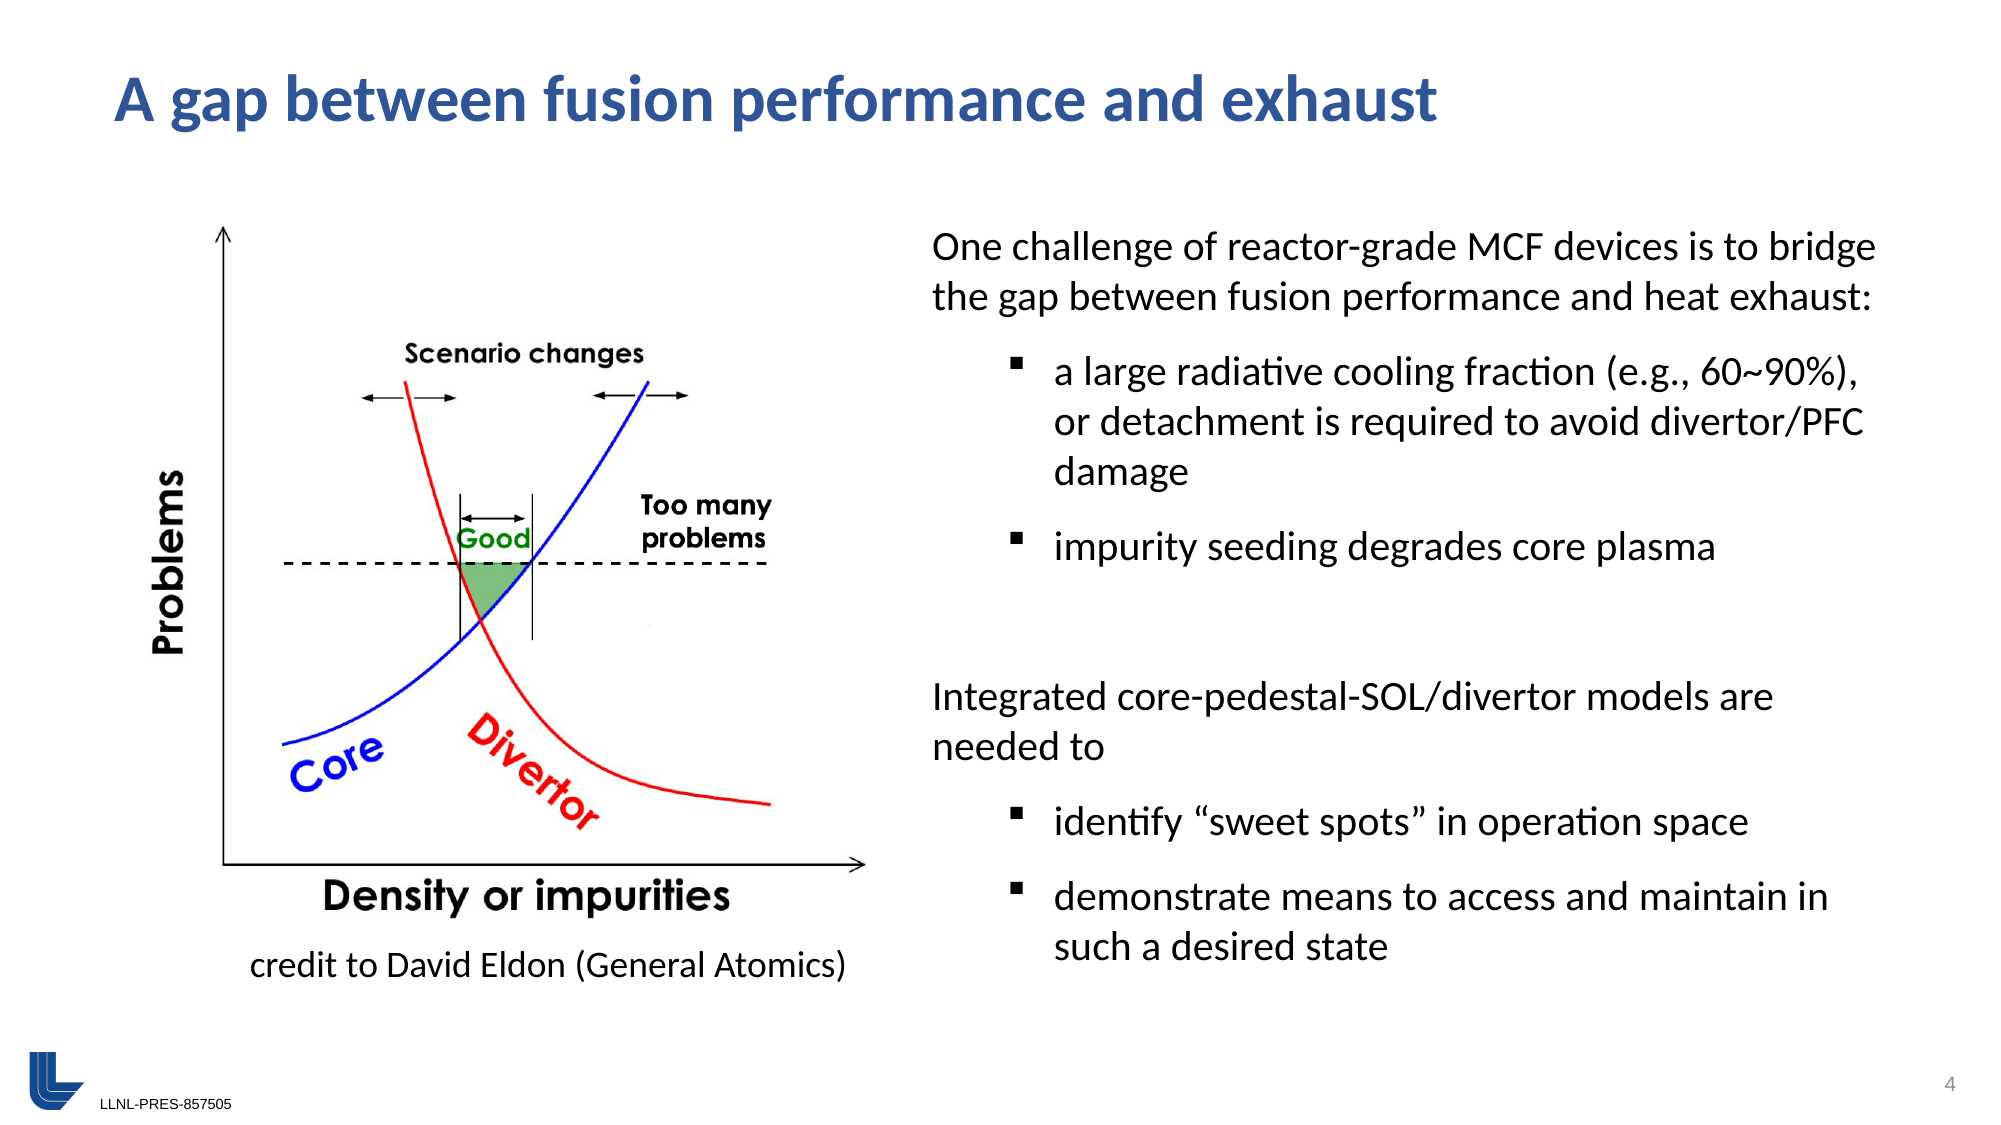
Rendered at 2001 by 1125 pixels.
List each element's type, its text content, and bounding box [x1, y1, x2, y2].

picture [131, 199, 882, 921]
picture [29, 1052, 95, 1110]
slide_number 4 [1828, 1063, 1971, 1104]
title A gap between fusion performance and exhaust [99, 43, 1900, 144]
text_box credit to David Eldon (General Atomics) [235, 932, 863, 993]
text_box One challenge of reactor-grade MCF devices is to bridge the gap between fusion performance and heat exhaust: a large radiative cooling fraction (e.g., 60~90%), or detachment is required to avoid divertor/PFC damage impurity seeding degrades core plasma Integrated core-pedestal-SOL/divertor models are needed to identify “sweet spots” in operation space demonstrate means to access and maintain in such a desired state [917, 211, 1900, 977]
